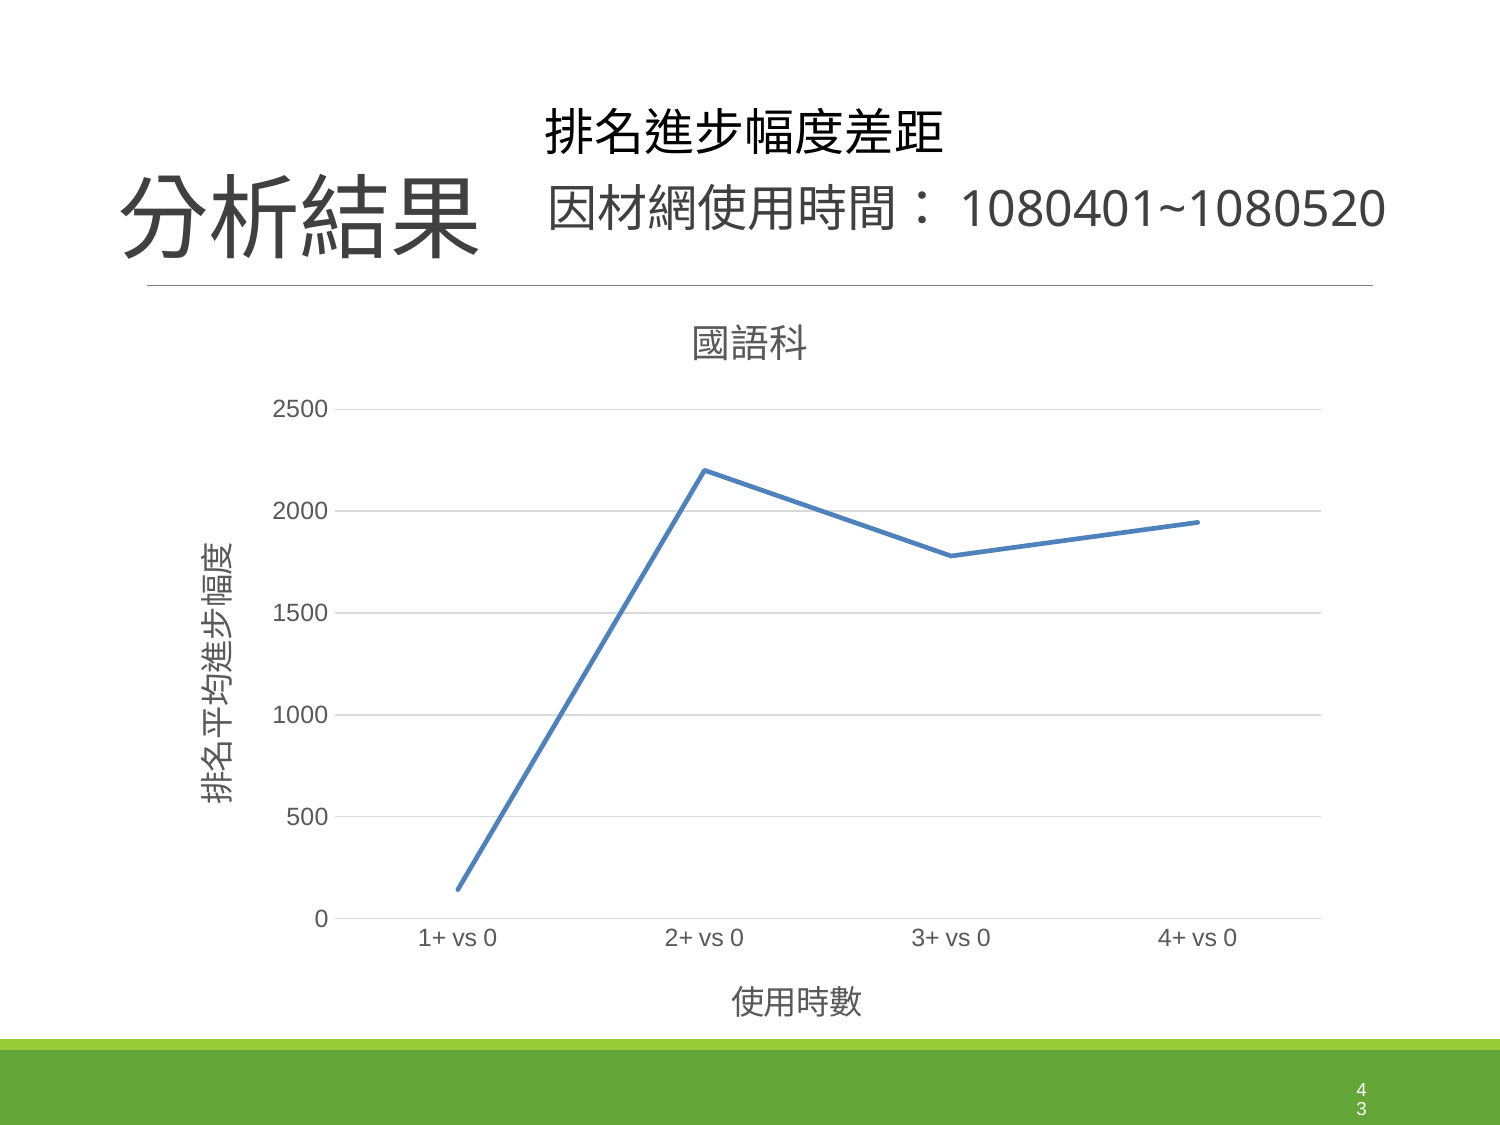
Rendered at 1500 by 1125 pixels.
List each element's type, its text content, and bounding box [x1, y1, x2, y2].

chart [154, 277, 1346, 1059]
text_box 排名進步幅度差距 [529, 92, 960, 168]
text_box 因材網使用時間：1080401~1080520 [532, 168, 1402, 244]
title 分析結果 [103, 59, 1397, 278]
slide_number 43 [1341, 1070, 1380, 1109]
